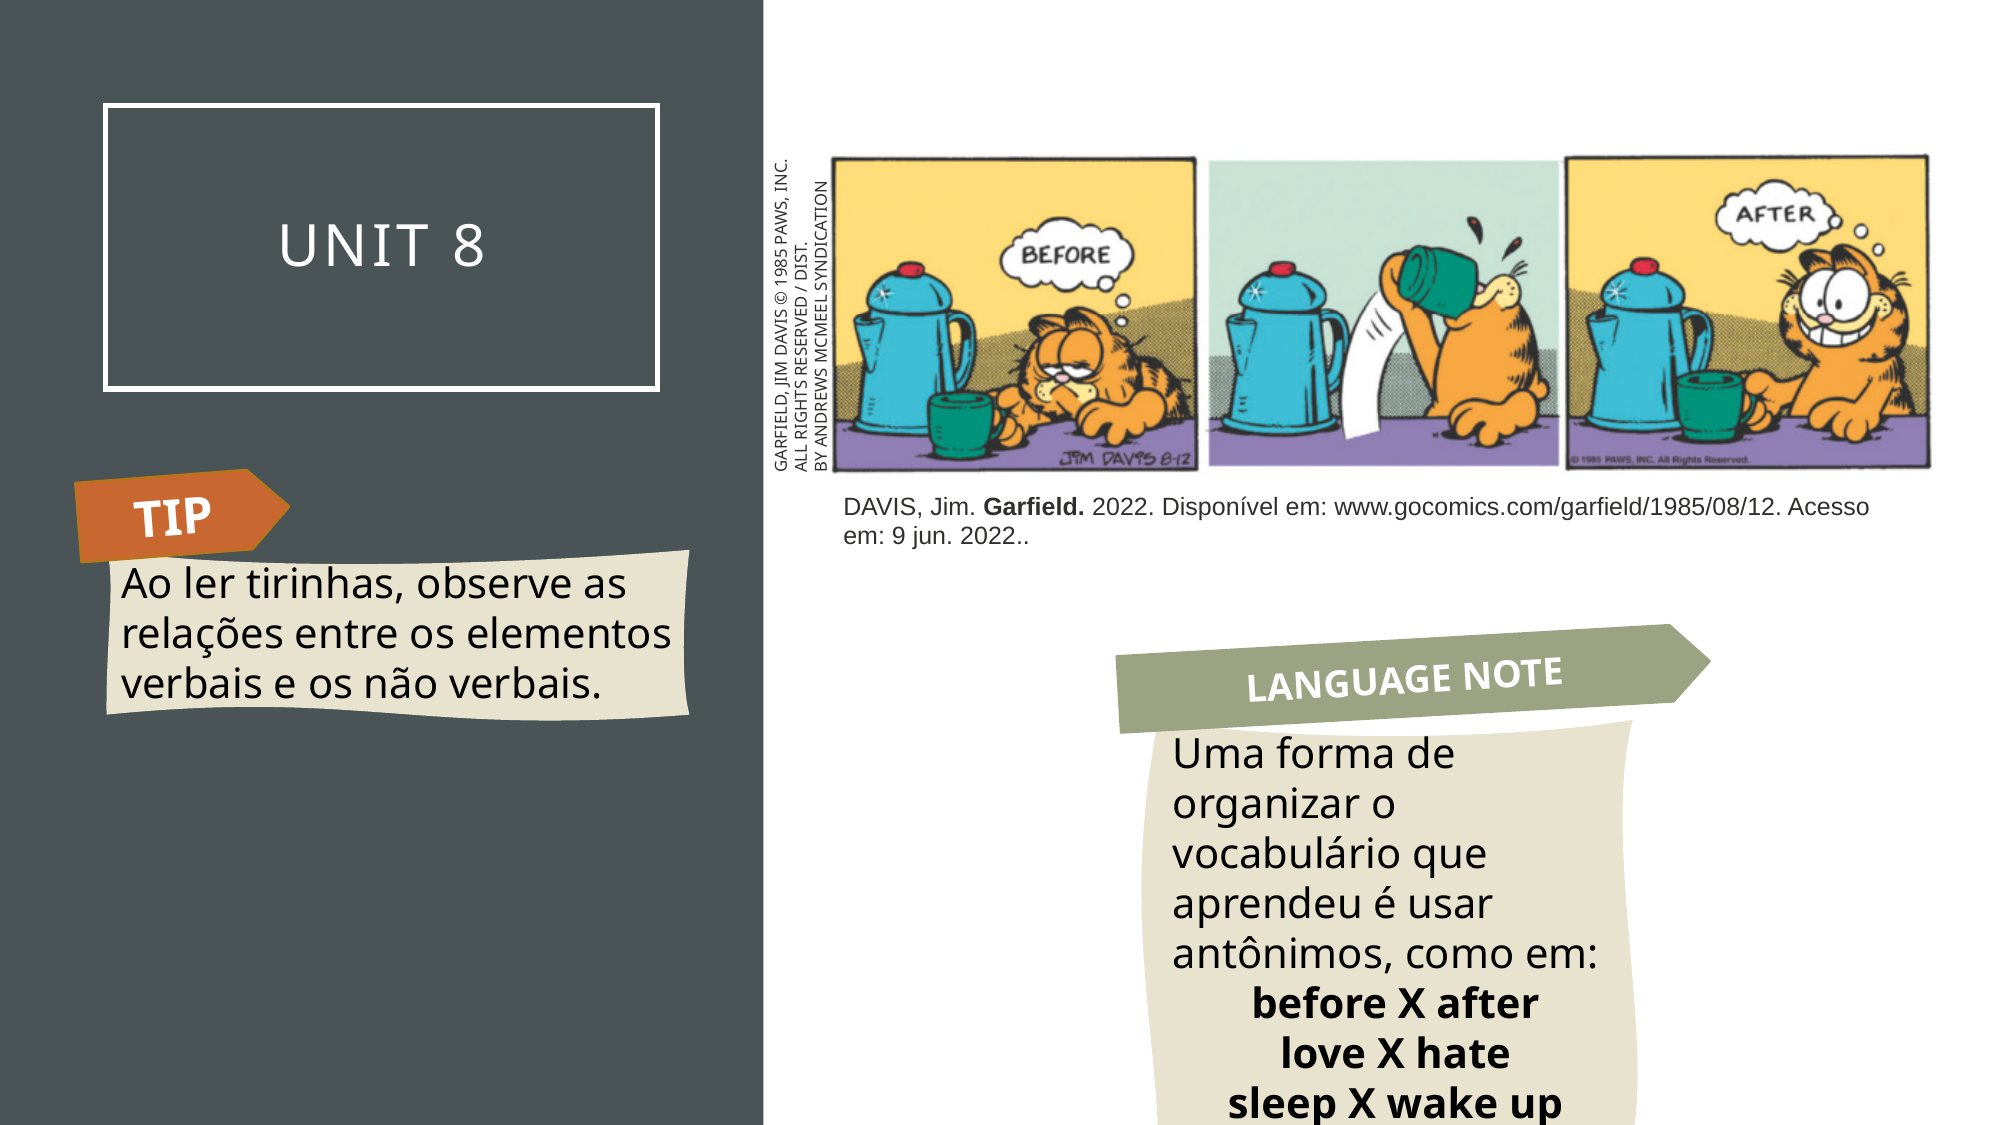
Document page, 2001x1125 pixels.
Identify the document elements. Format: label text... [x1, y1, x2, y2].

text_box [77, 474, 690, 717]
title UNIT 8 [103, 103, 660, 392]
text_box [0, 0, 764, 1125]
text_box DAVIS, Jim. Garfield. 2022. Disponível em: www.gocomics.com/garfield/1985/08/12. Acesso em: 9 jun. 2022.. [828, 482, 1936, 885]
picture [828, 152, 1936, 475]
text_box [1118, 639, 1711, 1089]
text_box GARFIELD, JIM DAVIS © 1985 PAWS, INC. ALL RIGHTS RESERVED / DIST. BY ANDREWS MCMEEL SYNDICATION [762, 7, 838, 488]
text_box [764, 0, 2000, 1125]
